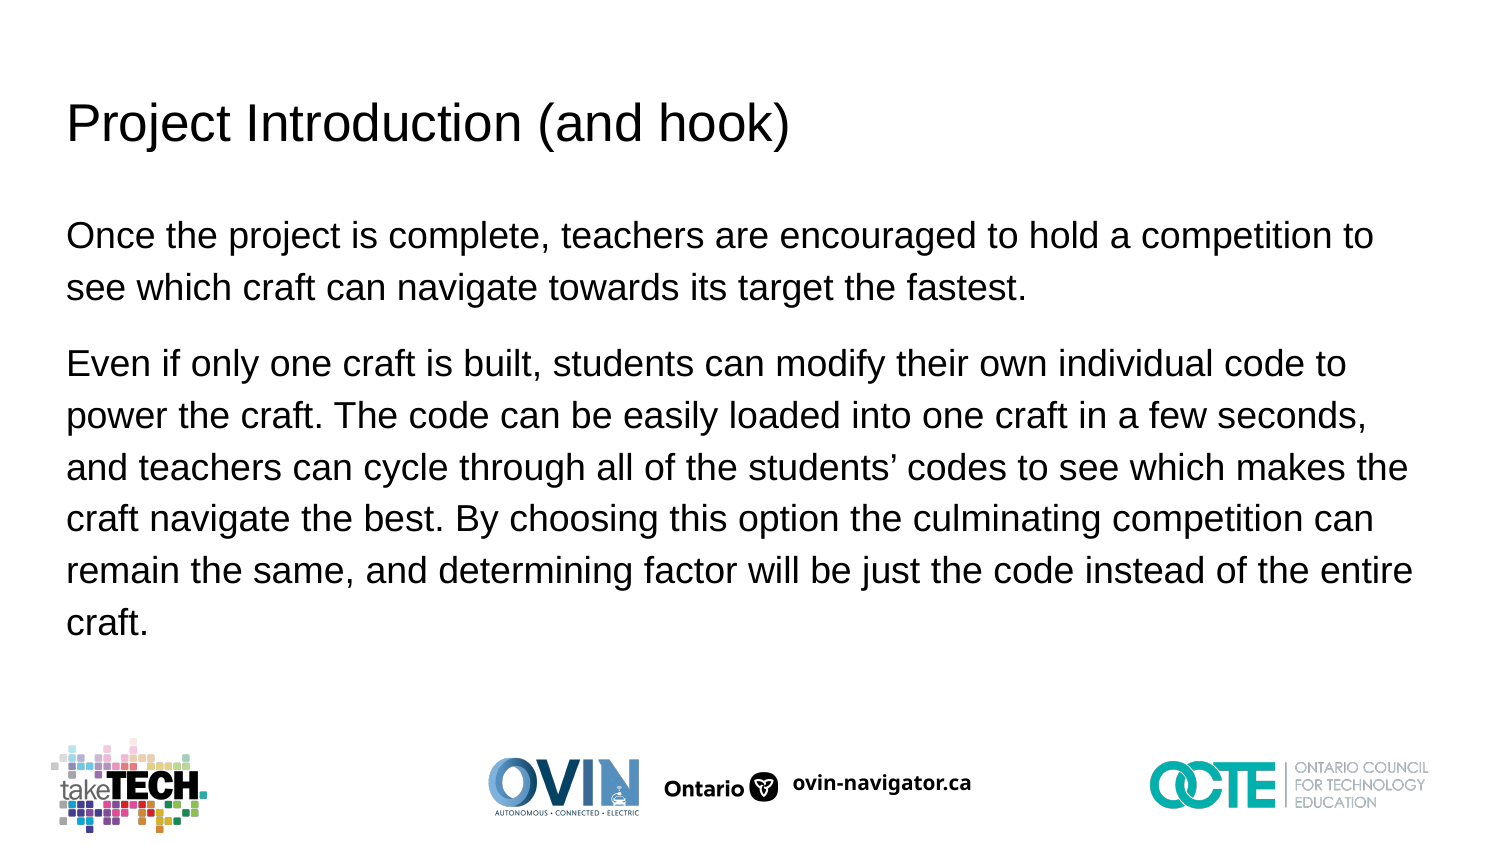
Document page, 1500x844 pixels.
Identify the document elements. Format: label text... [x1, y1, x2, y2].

title Project Introduction (and hook) [51, 72, 1449, 167]
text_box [50, 737, 1450, 833]
list Once the project is complete, teachers are encouraged to hold a competition to see which craft can navigate towards its target the fastest. Even if only one craft is built, students can modify their own individual code to power the craft. The code can be easily loaded into one craft in a few seconds, and teachers can cycle through all of the students’ codes to see which makes the craft navigate the best. By choosing this option the culminating competition can remain the same, and determining factor will be just the code instead of the entire craft. [51, 189, 1449, 737]
